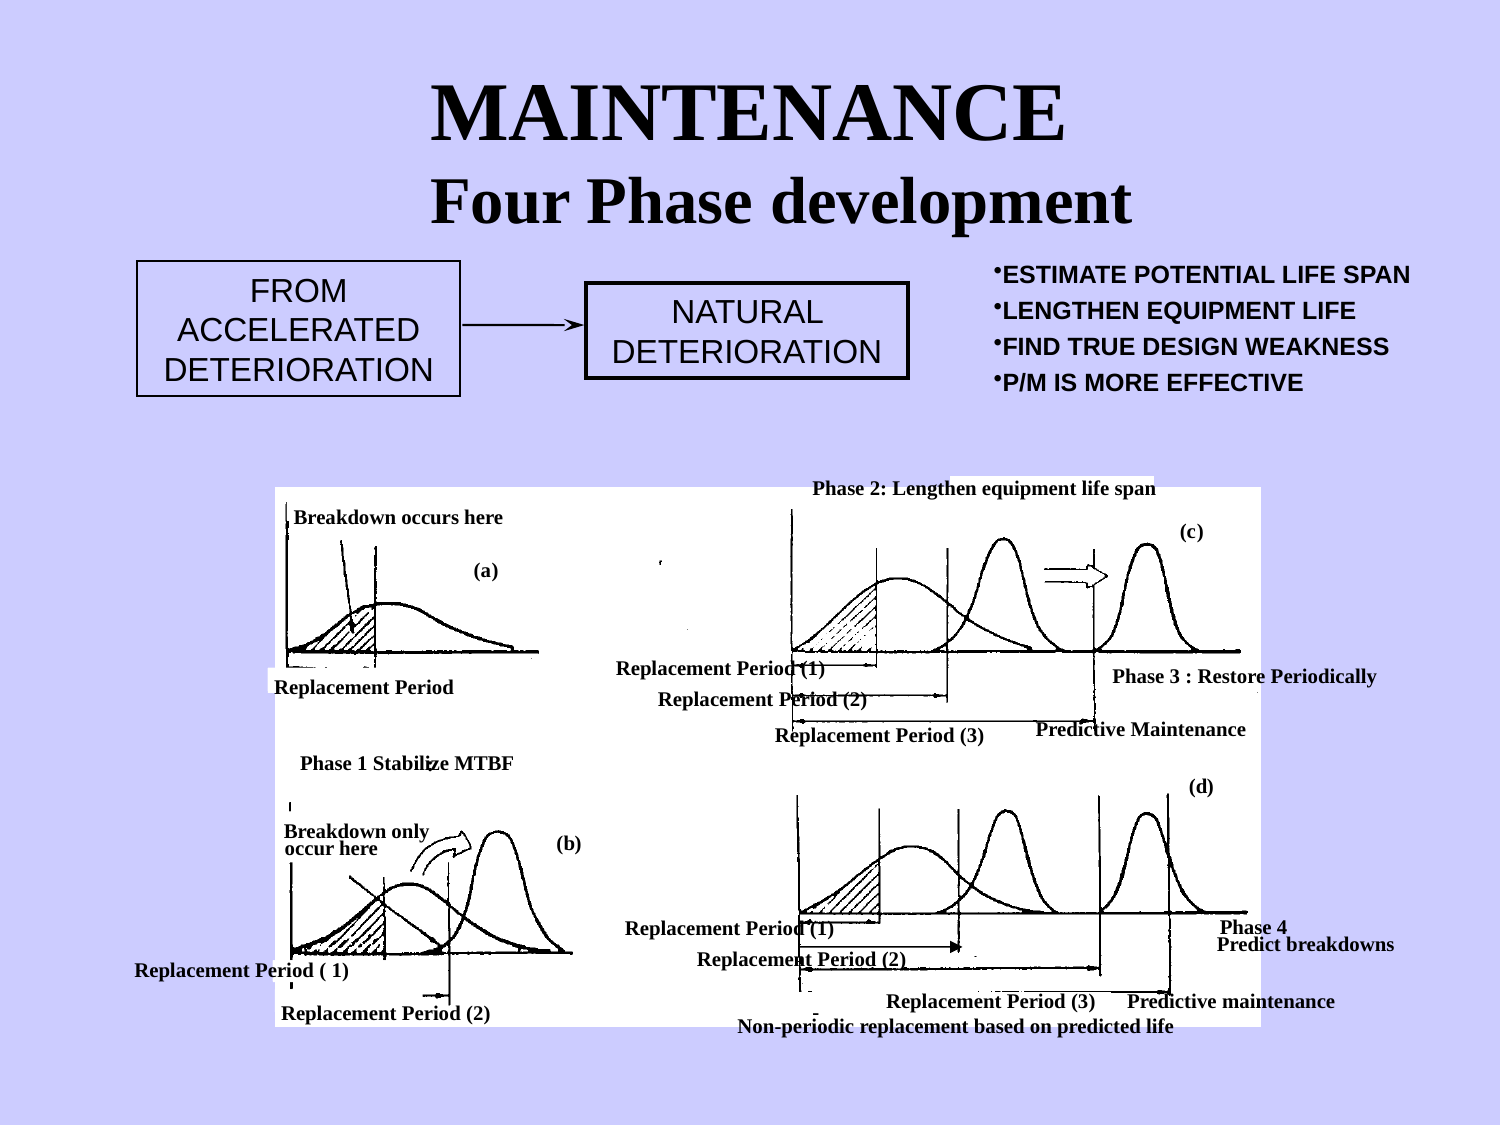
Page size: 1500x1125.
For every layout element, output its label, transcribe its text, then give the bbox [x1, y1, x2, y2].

text_box Phase 2: Lengthen equipment life span [812, 474, 1188, 485]
text_box MAINTENANCE Four Phase development [415, 50, 1150, 245]
text_box Phase 3 : Restore Periodically [1265, 662, 1388, 688]
text_box Phase 4 [1265, 913, 1288, 930]
picture [274, 487, 1262, 1027]
text_box ESTIMATE POTENTIAL LIFE SPAN LENGTHEN EQUIPMENT LIFE FIND TRUE DESIGN WEAKNESS P/M IS MORE EFFECTIVE [924, 251, 1427, 405]
text_box Predict breakdowns [1265, 930, 1395, 956]
text_box [563, 318, 585, 332]
text_box FROM ACCELERATED DETERIORATION [137, 261, 461, 396]
text_box NATURAL DETERIORATION [585, 282, 909, 378]
text_box Replacement Period ( 1) [134, 956, 269, 982]
text_box Predictive maintenance [1265, 987, 1336, 1013]
